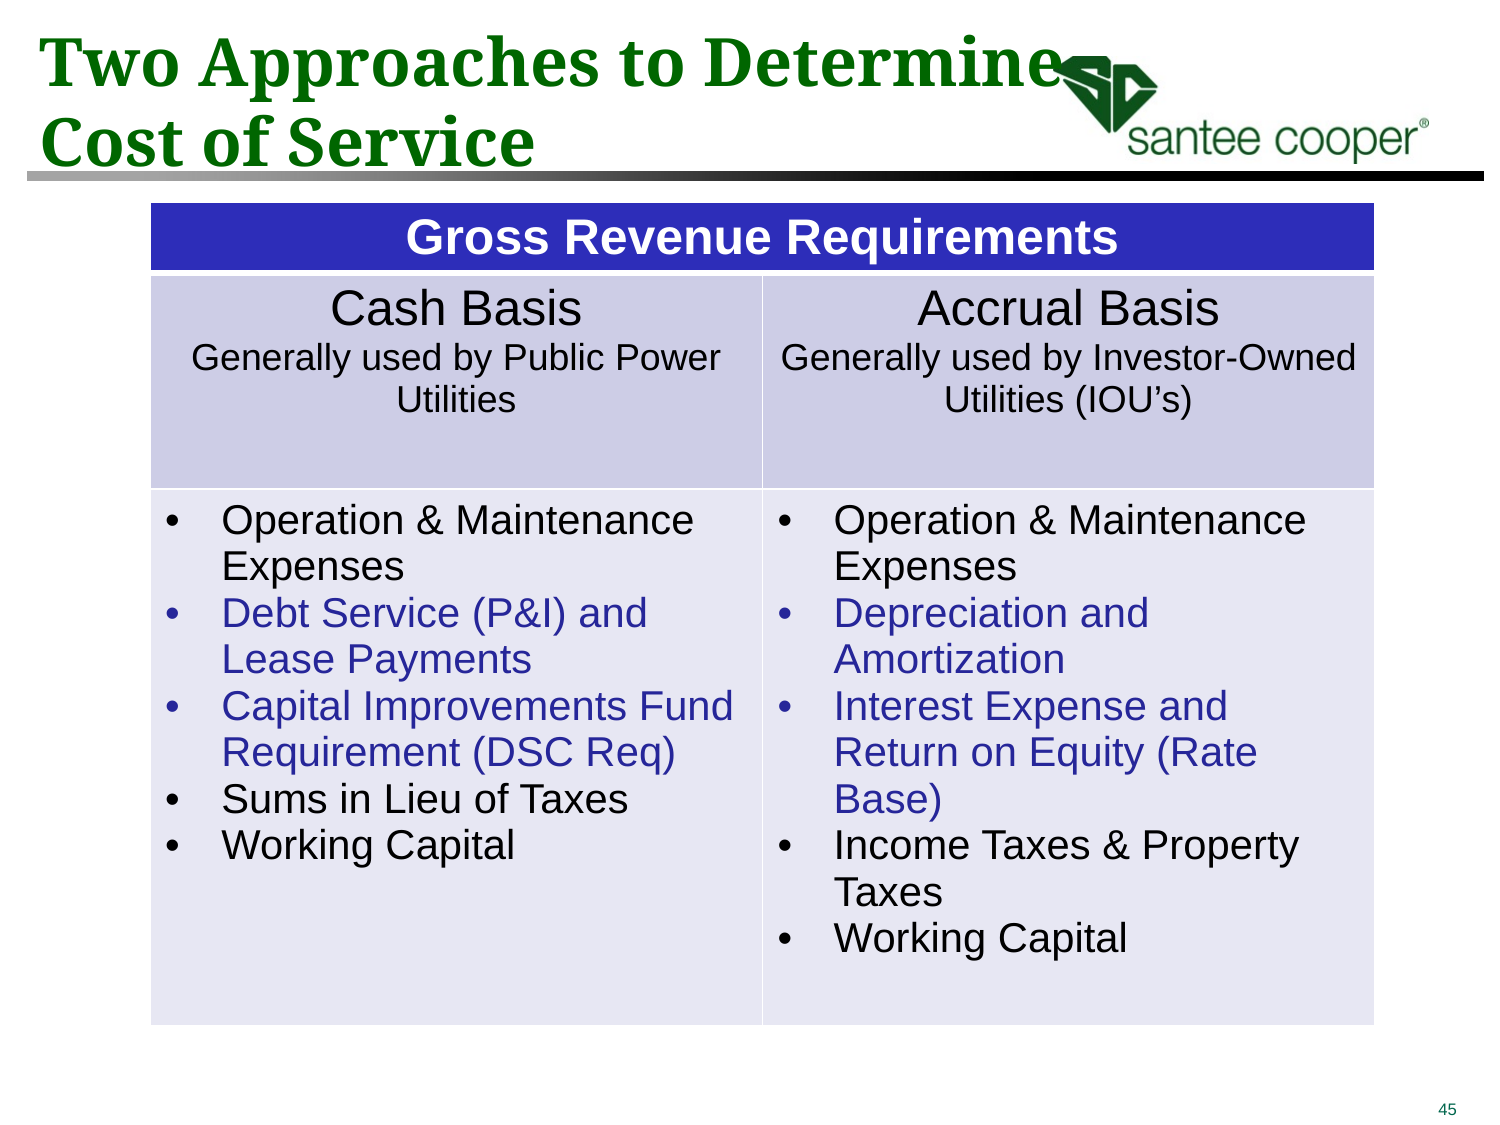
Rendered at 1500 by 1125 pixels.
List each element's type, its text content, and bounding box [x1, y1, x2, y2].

picture [1175, 56, 1429, 164]
table_cell Cash Basis Generally used by Public Power Utilities [151, 276, 762, 488]
table_cell Operation & Maintenance Expenses Depreciation and Amortization Interest Expense and Return on Equity (Rate Base) Income Taxes & Property Taxes Working Capital [763, 490, 1374, 1025]
text_box 45 [1121, 1066, 1472, 1125]
table_header Gross Revenue Requirements [151, 203, 1374, 270]
table_cell Accrual Basis Generally used by Investor-Owned Utilities (IOU’s) [763, 276, 1374, 488]
picture [1175, 171, 1484, 181]
title Two Approaches to Determine Cost of Service [24, 12, 1175, 188]
table_cell Operation & Maintenance Expenses Debt Service (P&I) and Lease Payments Capital Improvements Fund Requirement (DSC Req) Sums in Lieu of Taxes Working Capital [151, 490, 762, 1025]
